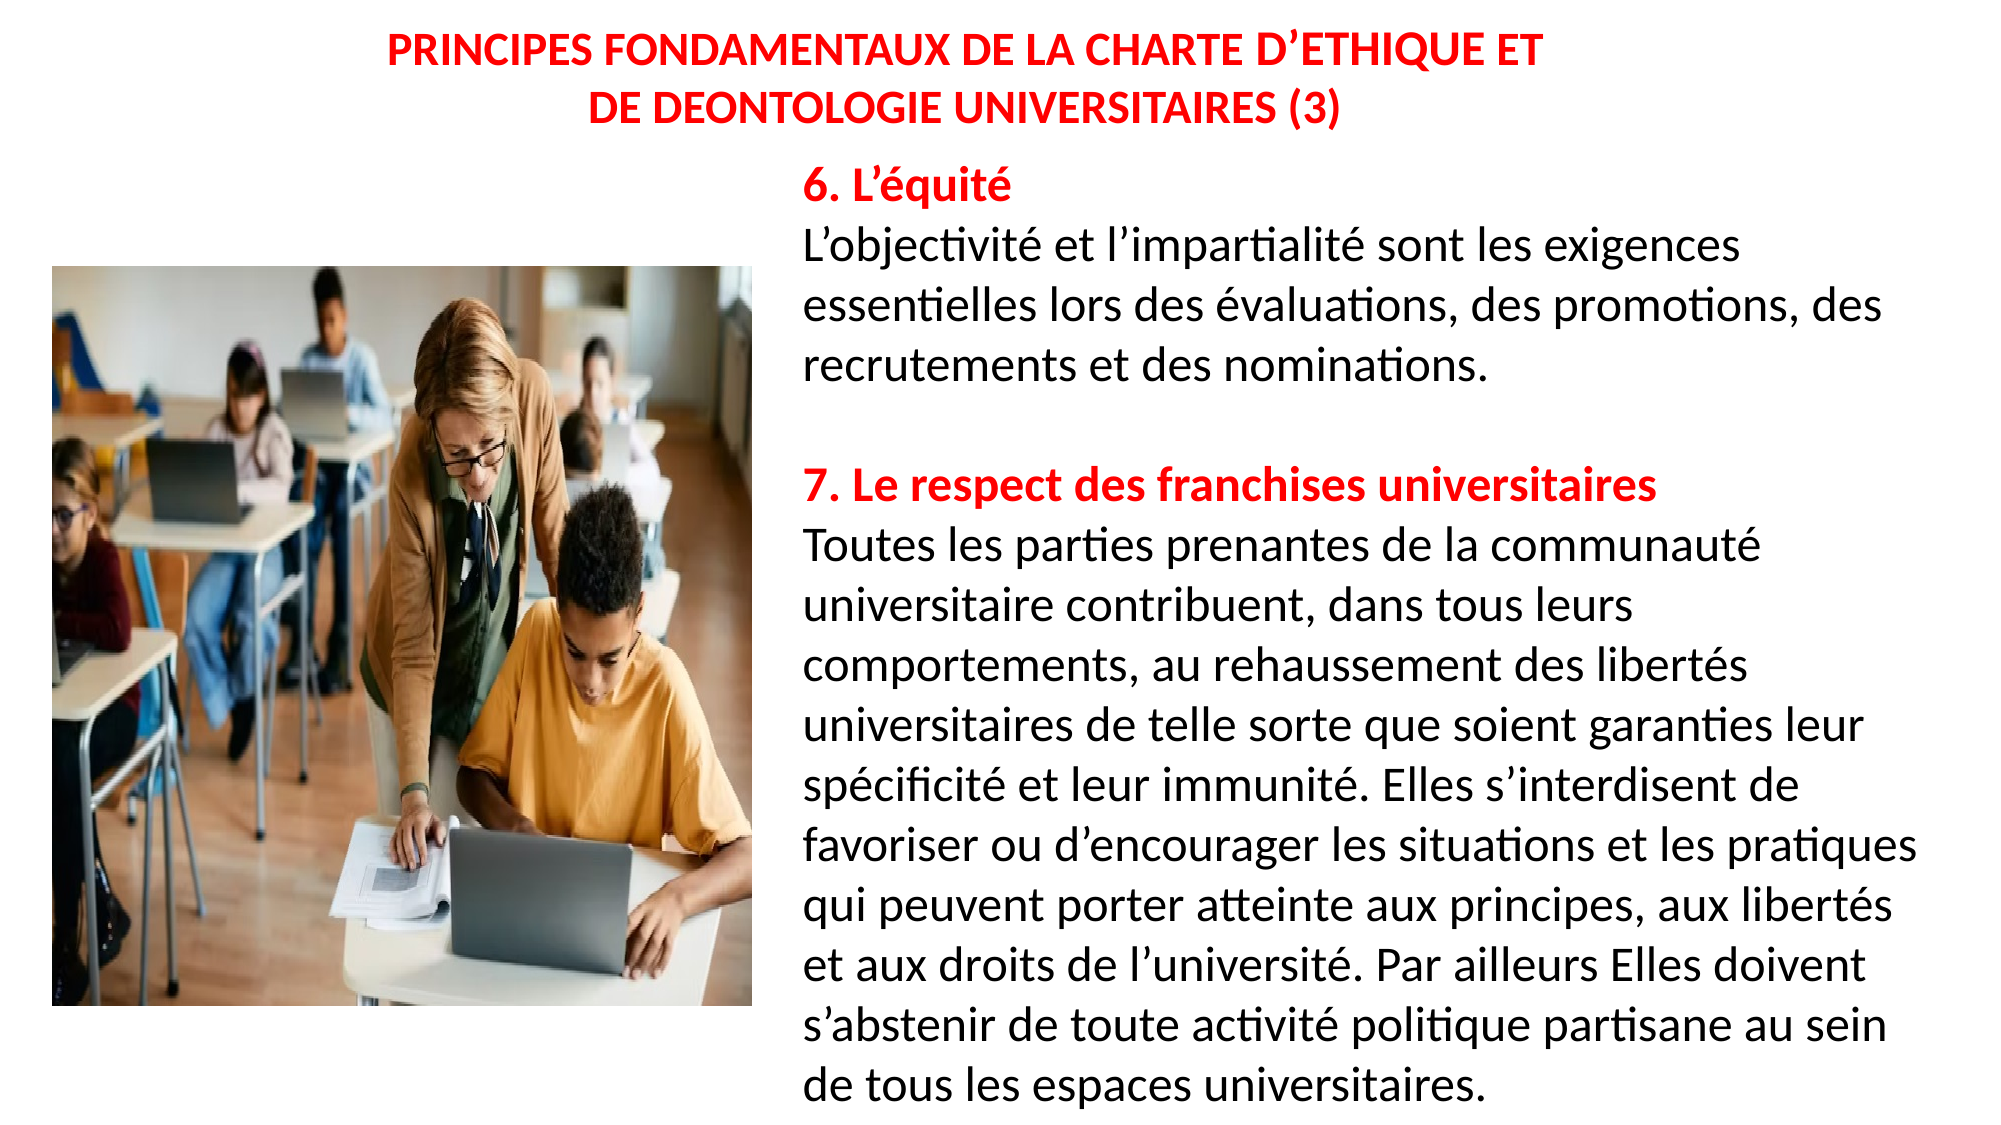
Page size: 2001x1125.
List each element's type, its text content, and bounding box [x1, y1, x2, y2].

picture [52, 266, 752, 1007]
text_box PRINCIPES FONDAMENTAUX DE LA CHARTE D’ETHIQUE ET DE DEONTOLOGIE UNIVERSITAIRES (3) [352, 8, 1579, 141]
text_box 6. L’équité L’objectivité et l’impartialité sont les exigences essentielles lors des évaluations, des promotions, des recrutements et des nominations. 7. Le respect des franchises universitaires Toutes les parties prenantes de la communauté universitaire contribuent, dans tous leurs comportements, au rehaussement des libertés universitaires de telle sorte que soient garanties leur spécificité et leur immunité. Elles s’interdisent de favoriser ou d’encourager les situations et les pratiques qui peuvent porter atteinte aux principes, aux libertés et aux droits de l’université. Par ailleurs Elles doivent s’abstenir de toute activité politique partisane au sein de tous les espaces universitaires. [788, 144, 1959, 1119]
